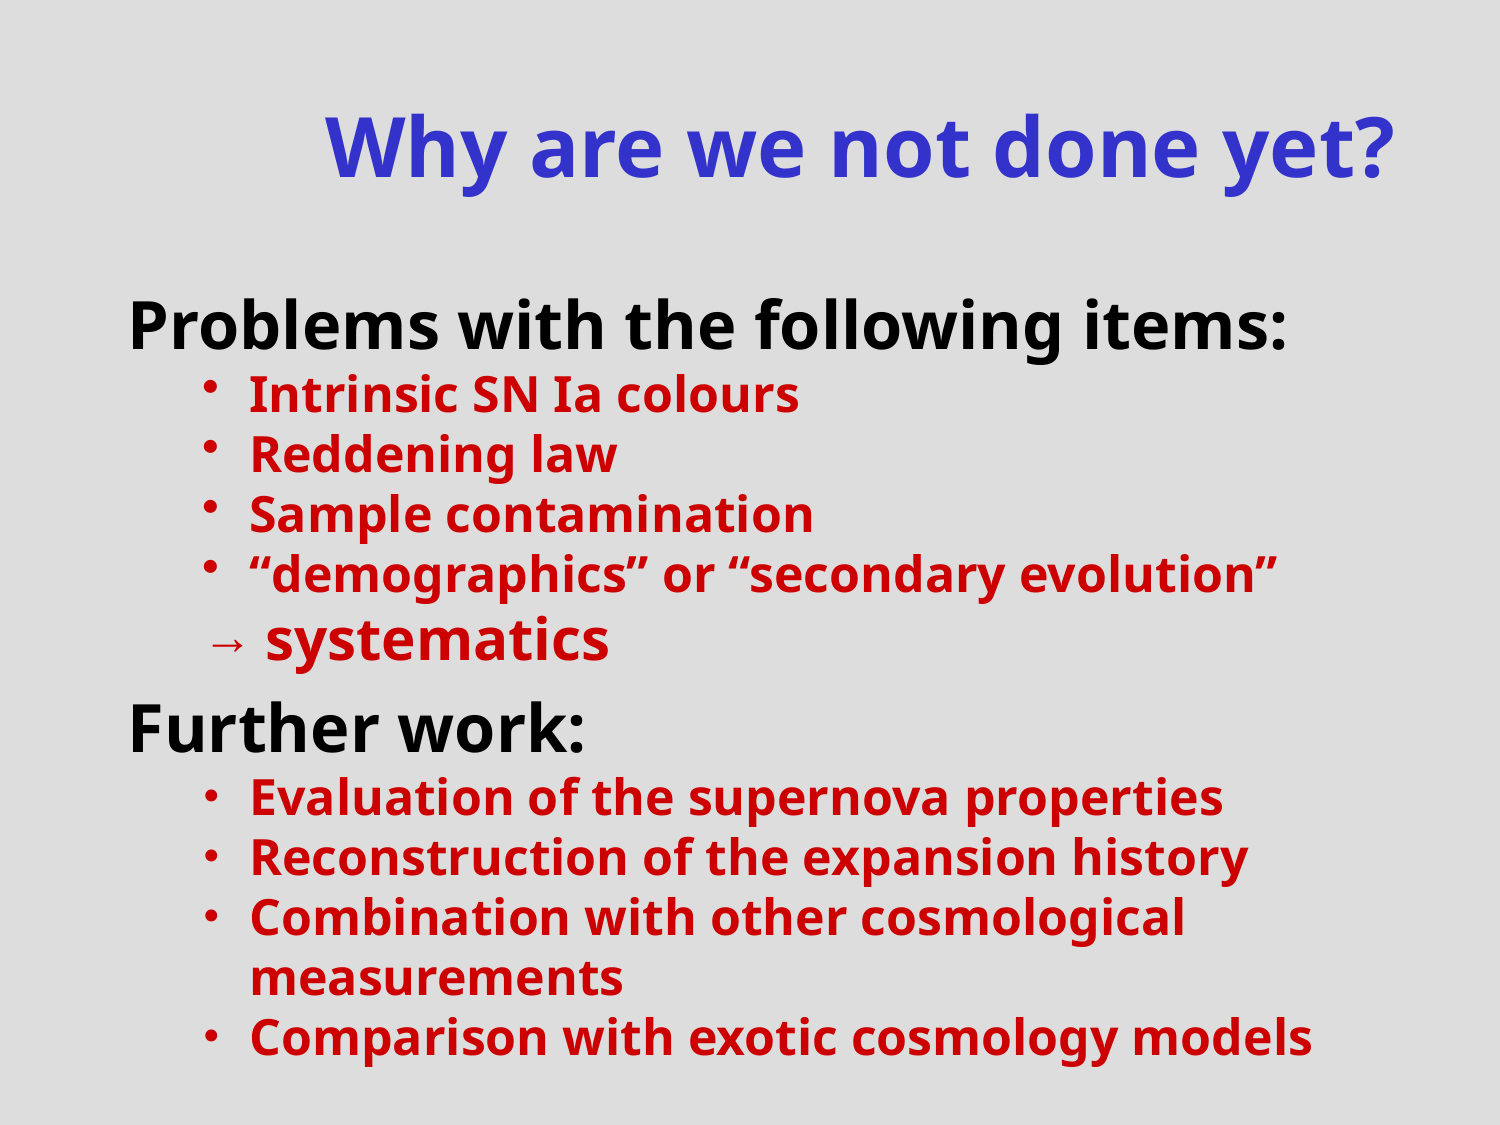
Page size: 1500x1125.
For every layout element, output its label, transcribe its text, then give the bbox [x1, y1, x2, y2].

list Problems with the following items: Intrinsic SN Ia colours Reddening law Sample contamination “demographics” or “secondary evolution” systematics Further work: Evaluation of the supernova properties Reconstruction of the expansion history Combination with other cosmological measurements Comparison with exotic cosmology models [112, 274, 1388, 951]
title Why are we not done yet? [81, 49, 1412, 238]
